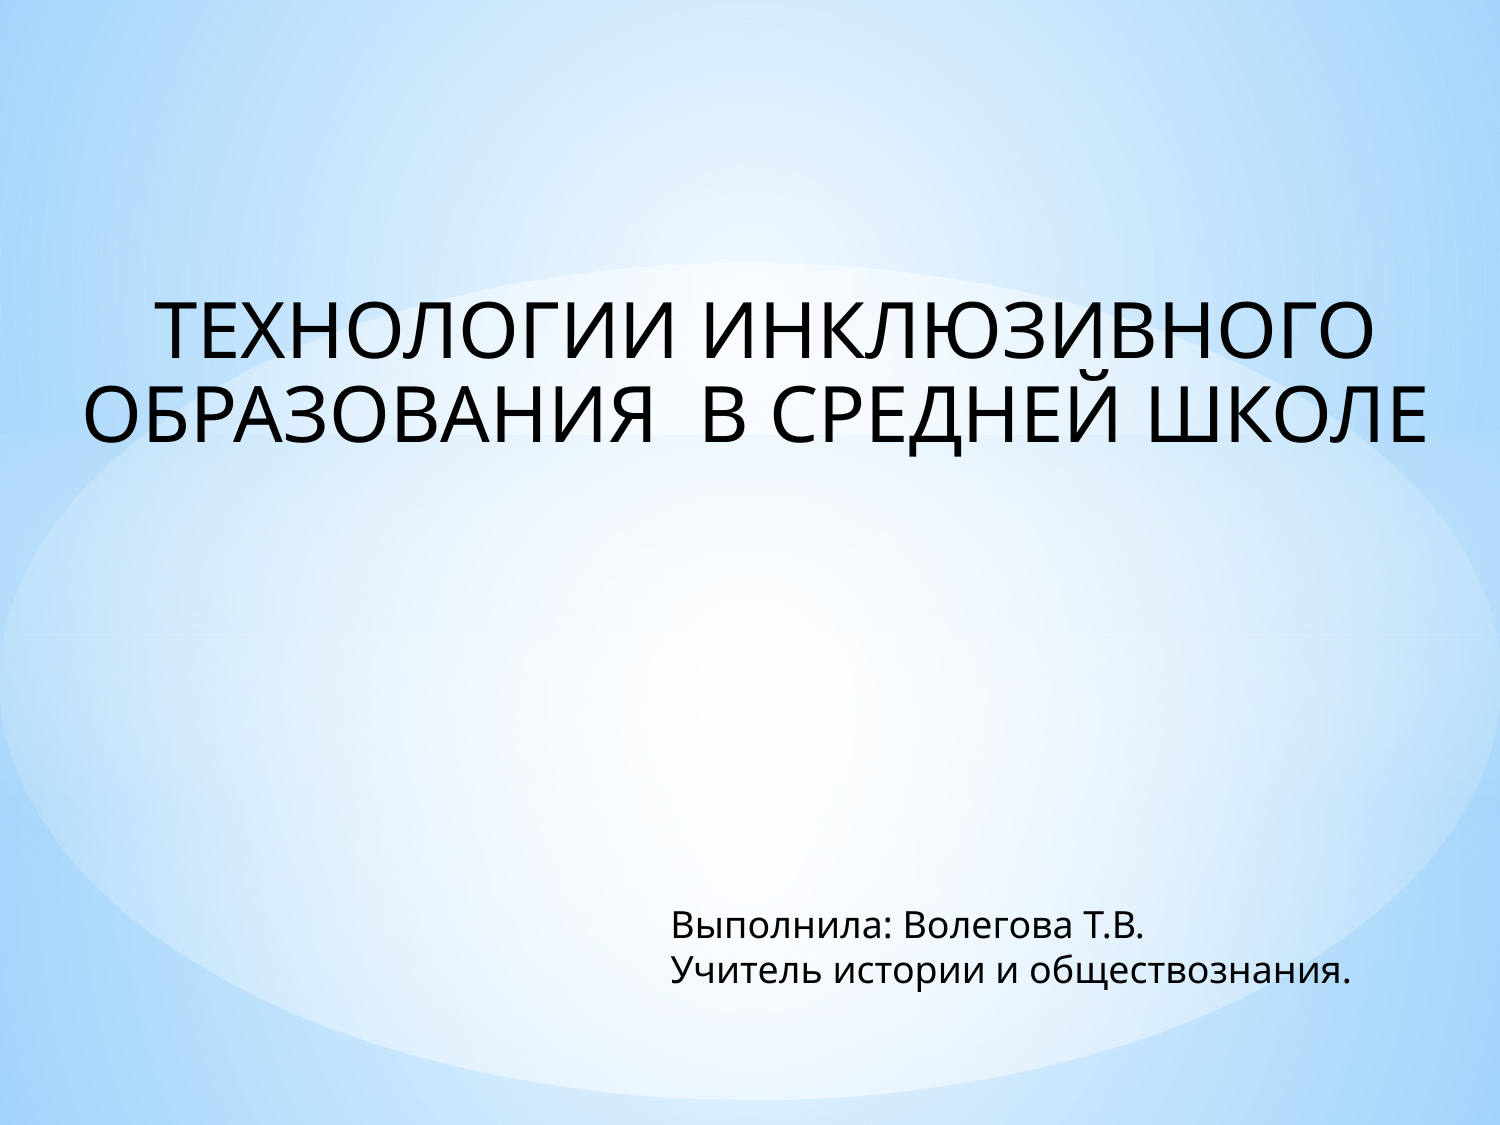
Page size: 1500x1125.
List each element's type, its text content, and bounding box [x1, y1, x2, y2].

text_box Выполнила: Волегова Т.В. Учитель истории и обществознания. [655, 893, 1406, 1045]
subtitle ТЕХНОЛОГИИ ИНКЛЮЗИВНОГО ОБРАЗОВАНИЯ В СРЕДНЕЙ ШКОЛЕ [62, 290, 1450, 540]
